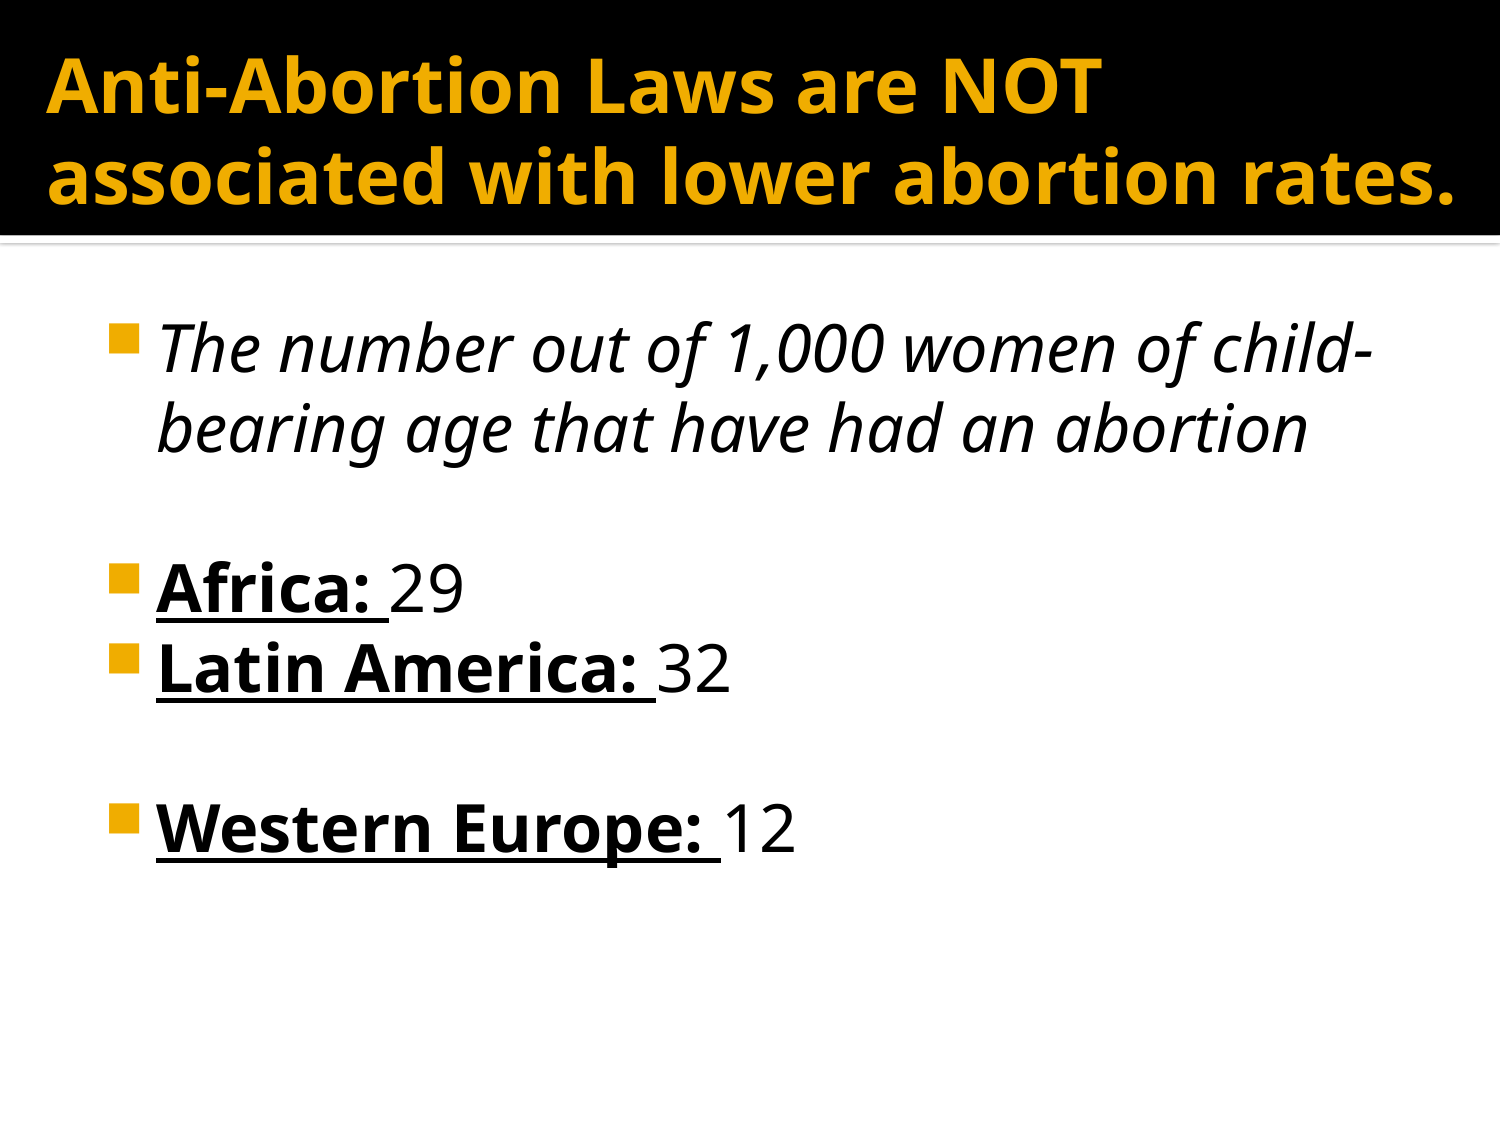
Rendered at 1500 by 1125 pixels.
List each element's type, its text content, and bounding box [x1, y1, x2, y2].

title Anti-Abortion Laws are NOT associated with lower abortion rates. [30, 25, 1470, 231]
list The number out of 1,000 women of child-bearing age that have had an abortion Africa: 29 Latin America: 32 Western Europe: 12 [75, 291, 1425, 1050]
